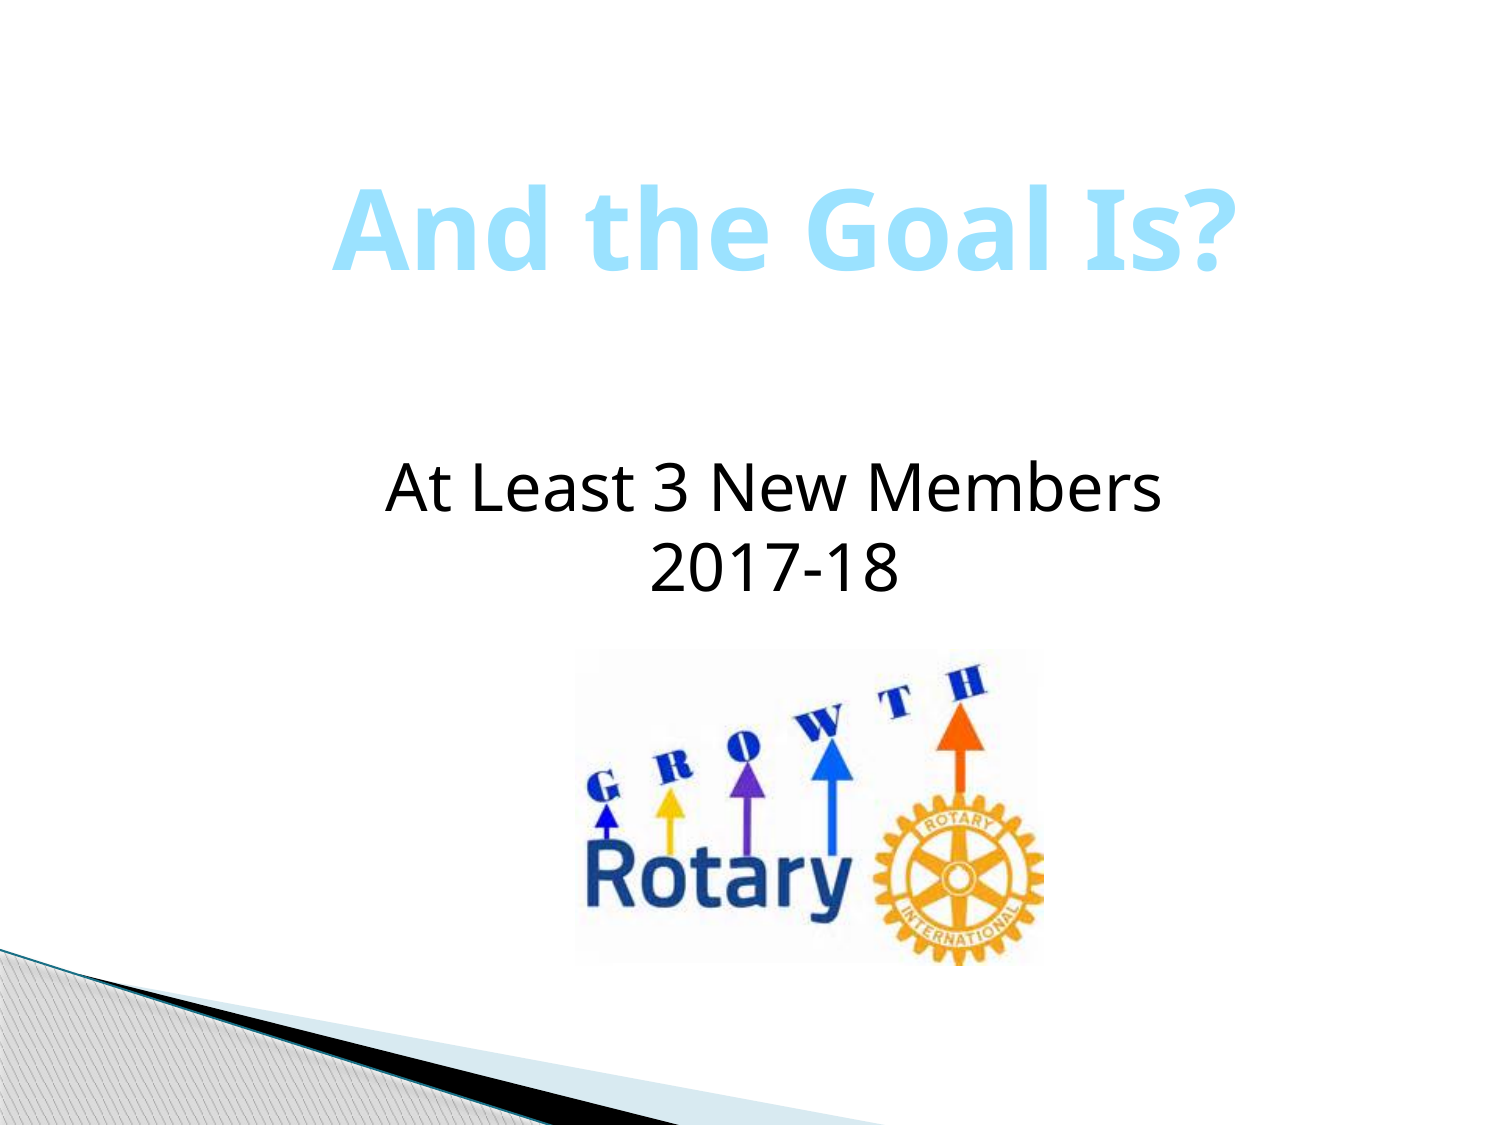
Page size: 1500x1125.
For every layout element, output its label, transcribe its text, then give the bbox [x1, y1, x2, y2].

picture [574, 649, 1044, 966]
text_box At Least 3 New Members 2017-18 [300, 437, 1250, 658]
text_box And the Goal Is? [317, 149, 1255, 300]
